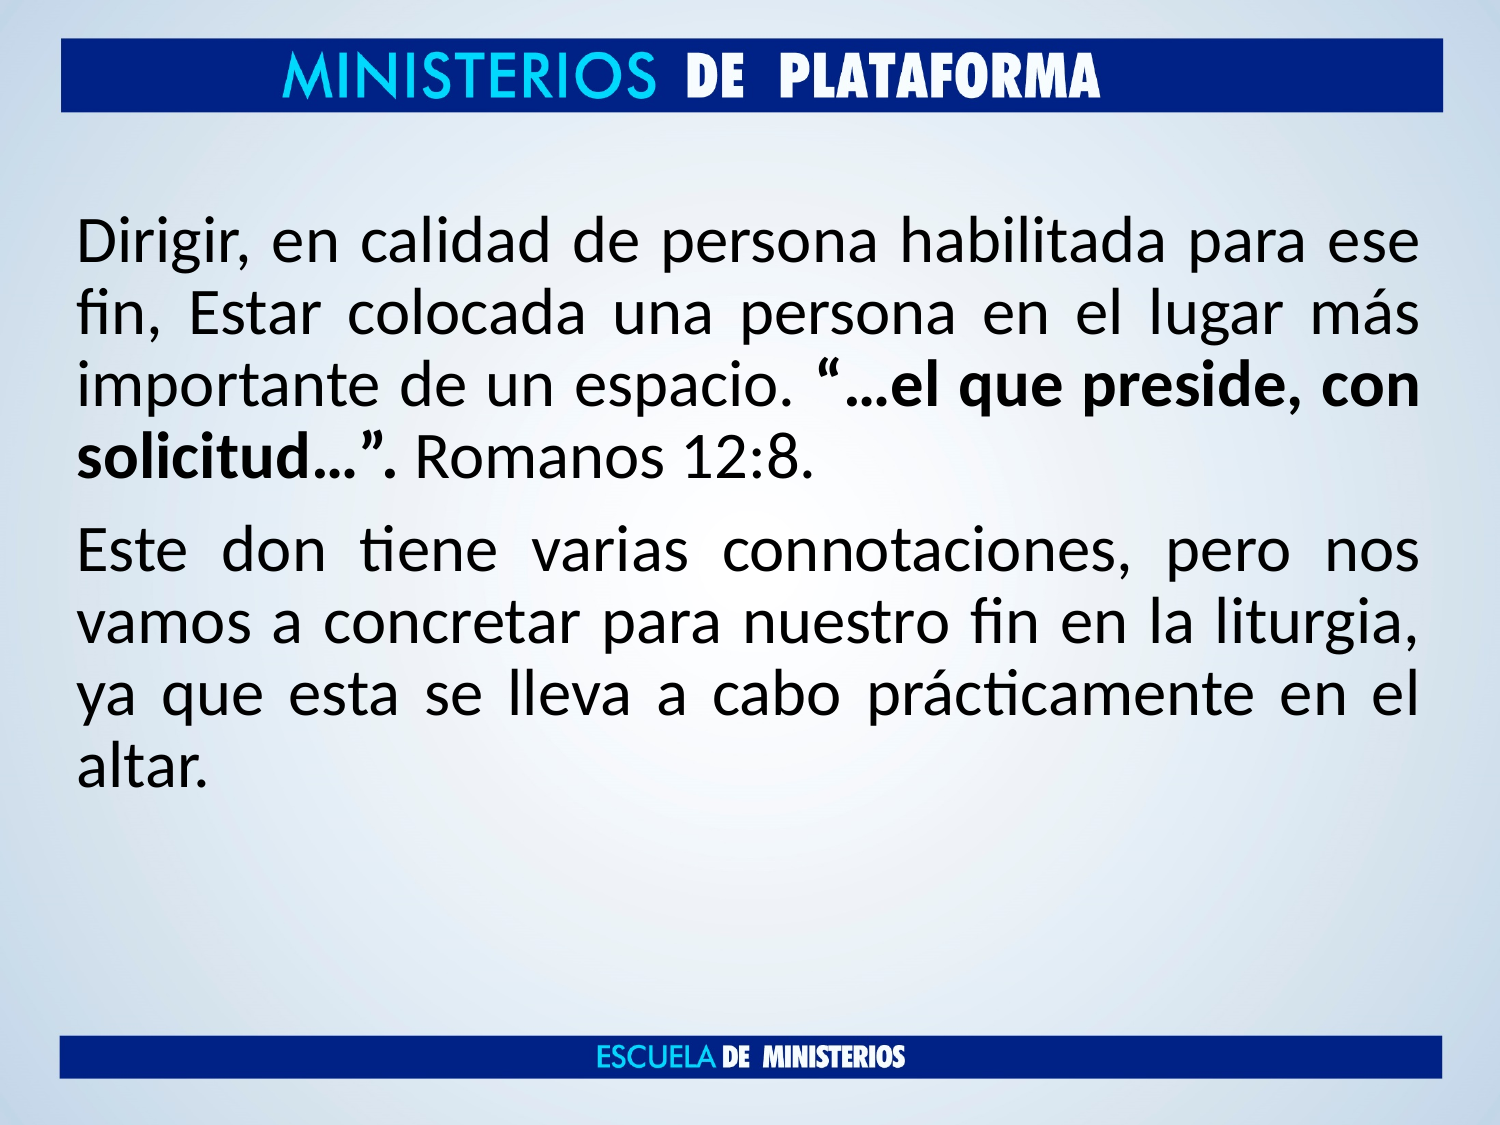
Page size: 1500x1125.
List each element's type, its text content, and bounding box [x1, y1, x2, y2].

picture [0, 0, 1500, 1125]
list Dirigir, en calidad de persona habilitada para ese fin, Estar colocada una persona en el lugar más importante de un espacio. “…el que preside, con solicitud…”. Romanos 12:8. Este don tiene varias connotaciones, pero nos vamos a concretar para nuestro fin en la liturgia, ya que esta se lleva a cabo prácticamente en el altar. [61, 197, 1437, 1026]
